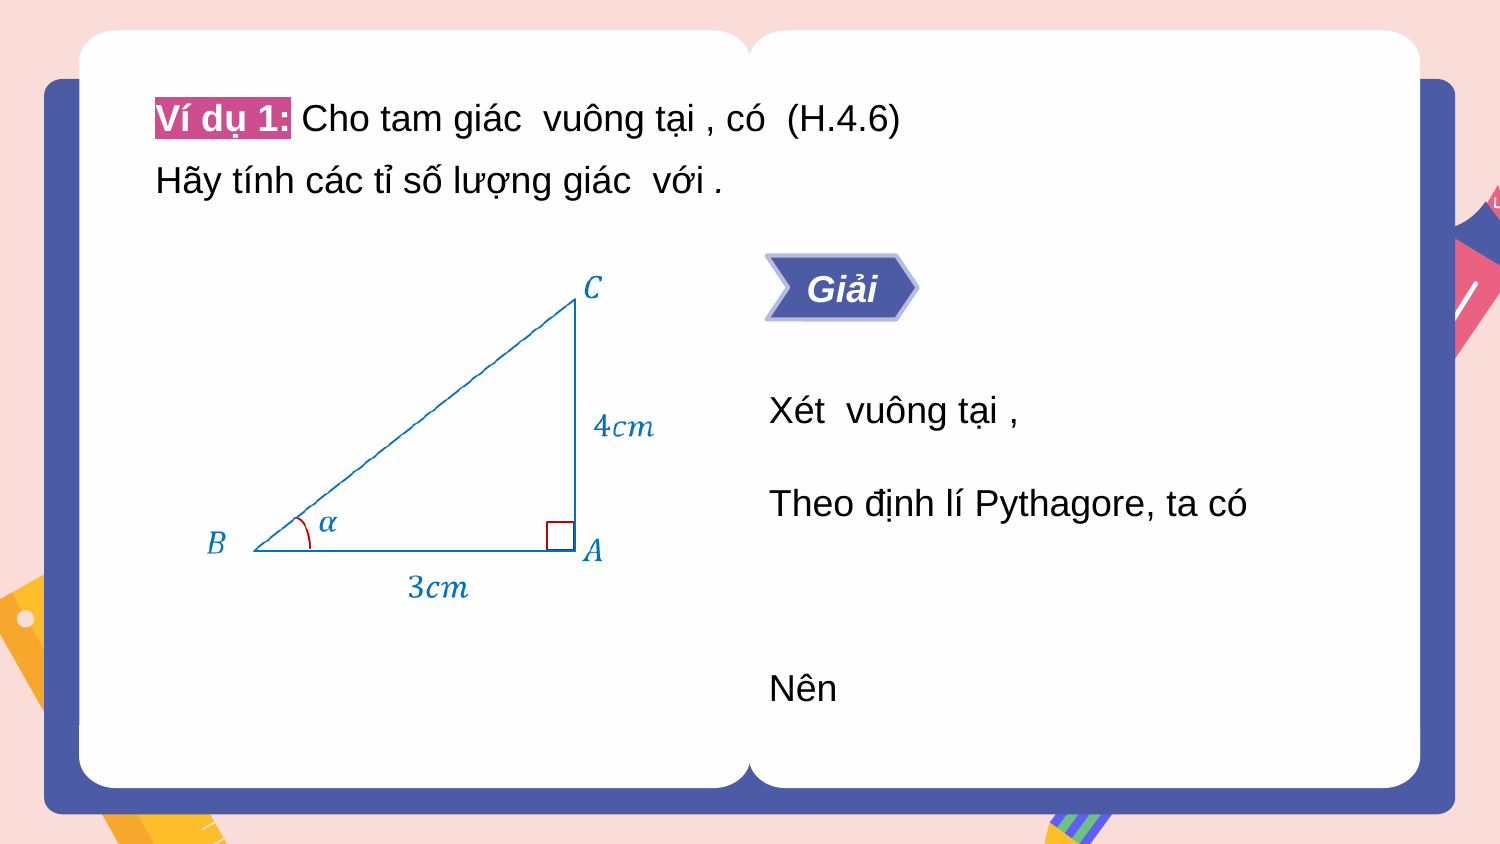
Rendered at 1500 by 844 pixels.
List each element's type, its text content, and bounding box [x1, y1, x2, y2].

text_box Giải [764, 253, 920, 322]
picture [186, 257, 674, 612]
